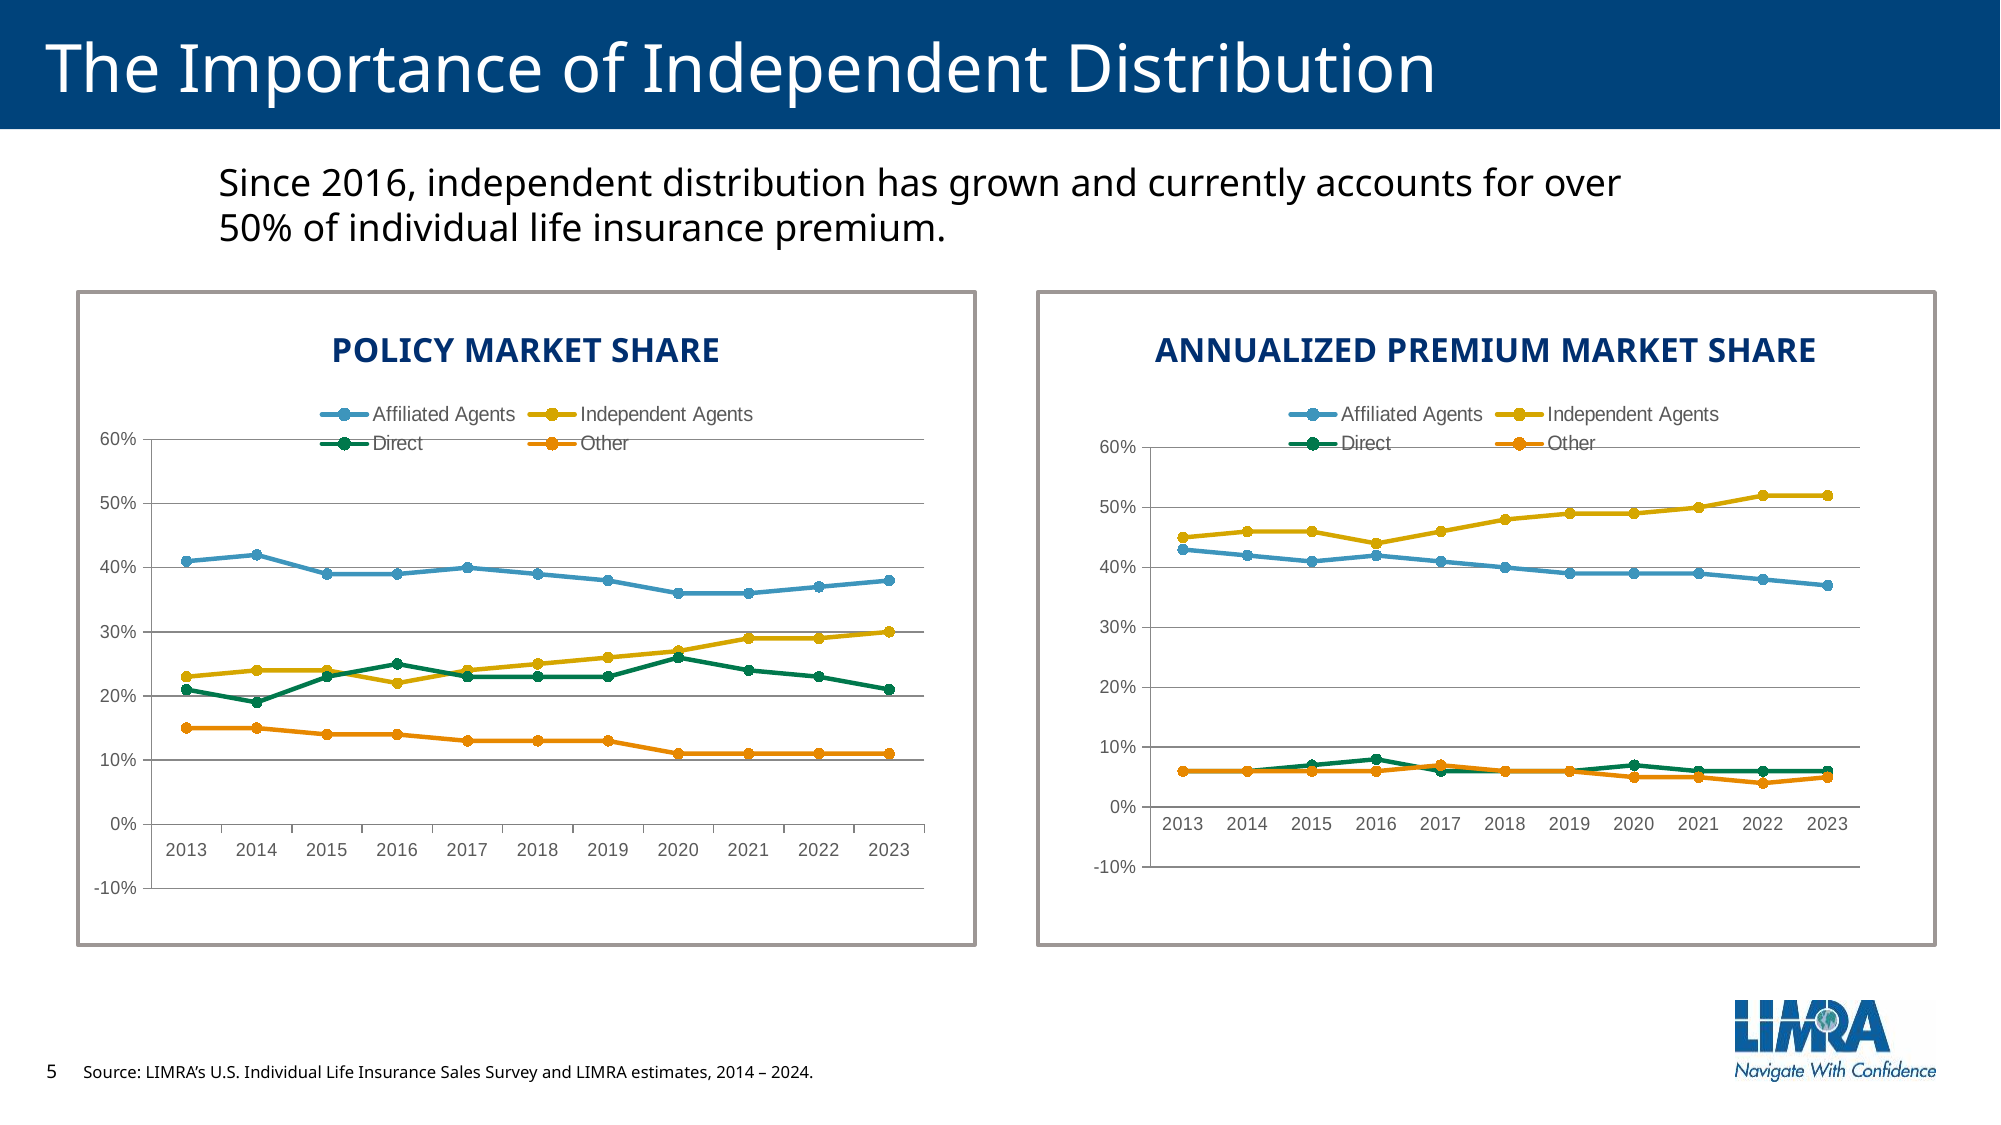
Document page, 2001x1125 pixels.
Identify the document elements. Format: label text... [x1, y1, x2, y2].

list Source: LIMRA’s U.S. Individual Life Insurance Sales Survey and LIMRA estimates, 2014 – 2024. [68, 980, 946, 1089]
list Annualized premium market share [1037, 312, 1935, 379]
chart [1093, 385, 1880, 949]
picture [1735, 1000, 1936, 1082]
chart [93, 385, 946, 974]
slide_number 5 [31, 1052, 105, 1112]
title The Importance of Independent Distribution [0, 0, 2000, 139]
list Policy market share [77, 312, 975, 379]
text_box Since 2016, independent distribution has grown and currently accounts for over 50% of individual life insurance premium. [204, 151, 1703, 257]
